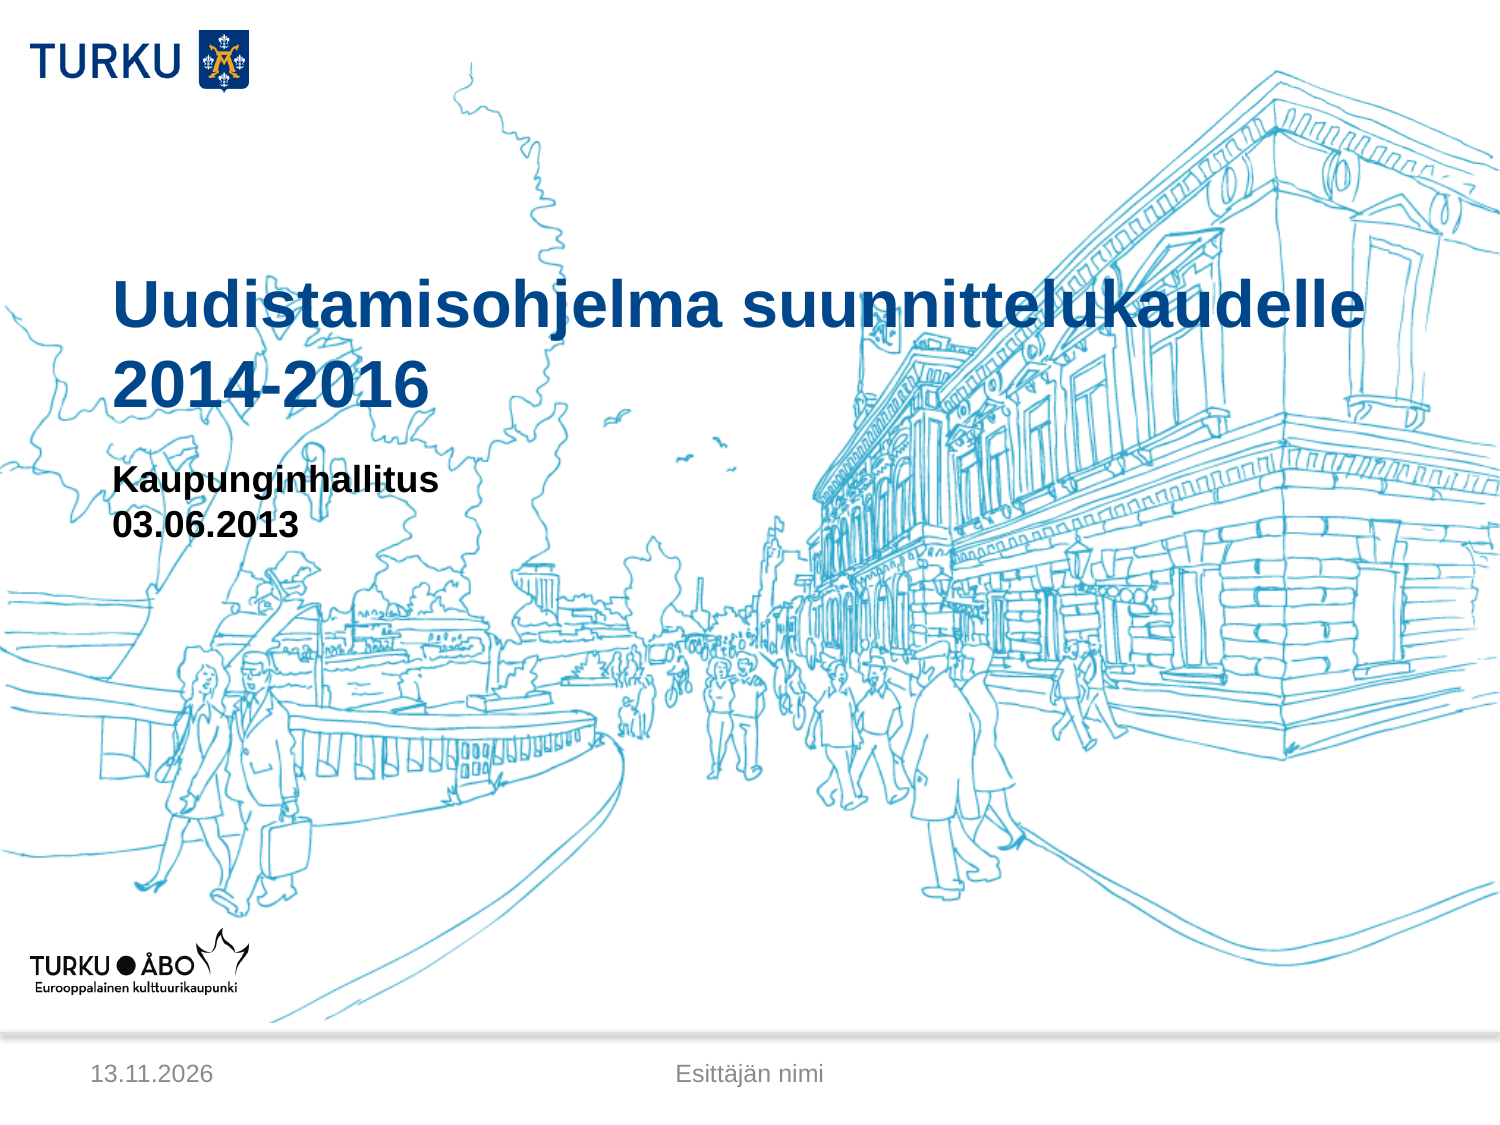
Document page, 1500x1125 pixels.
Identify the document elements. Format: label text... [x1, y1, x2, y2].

list Kaupunginhallitus 03.06.2013 [112, 454, 1376, 681]
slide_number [75, 1042, 425, 1103]
picture [0, 0, 1500, 1032]
footer Esittäjän nimi [512, 1042, 988, 1103]
title Uudistamisohjelma suunnittelukaudelle 2014-2016 [112, 125, 1376, 421]
